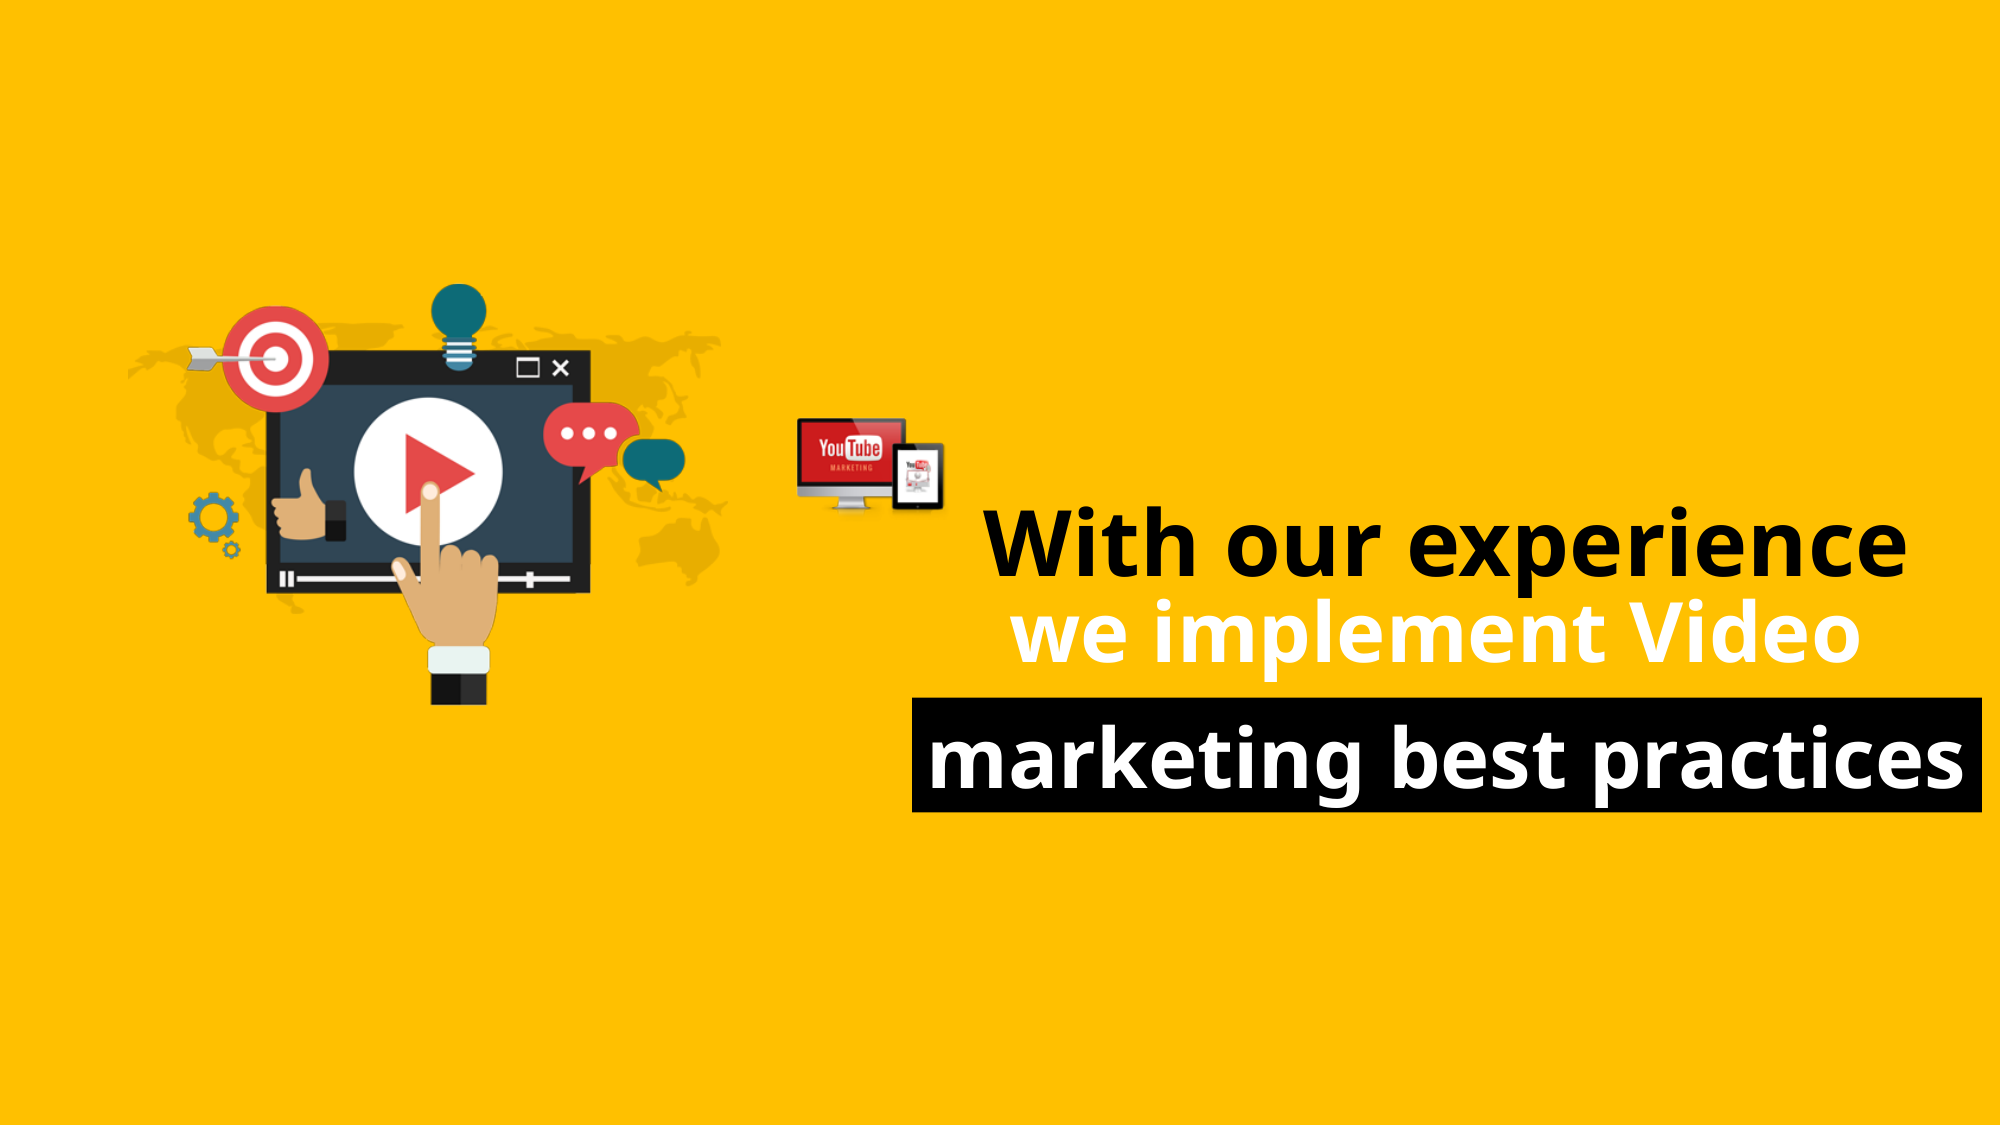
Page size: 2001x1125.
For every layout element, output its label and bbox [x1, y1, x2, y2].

picture [127, 234, 1096, 721]
text_box [1020, 477, 1874, 689]
text_box [976, 697, 1918, 1125]
